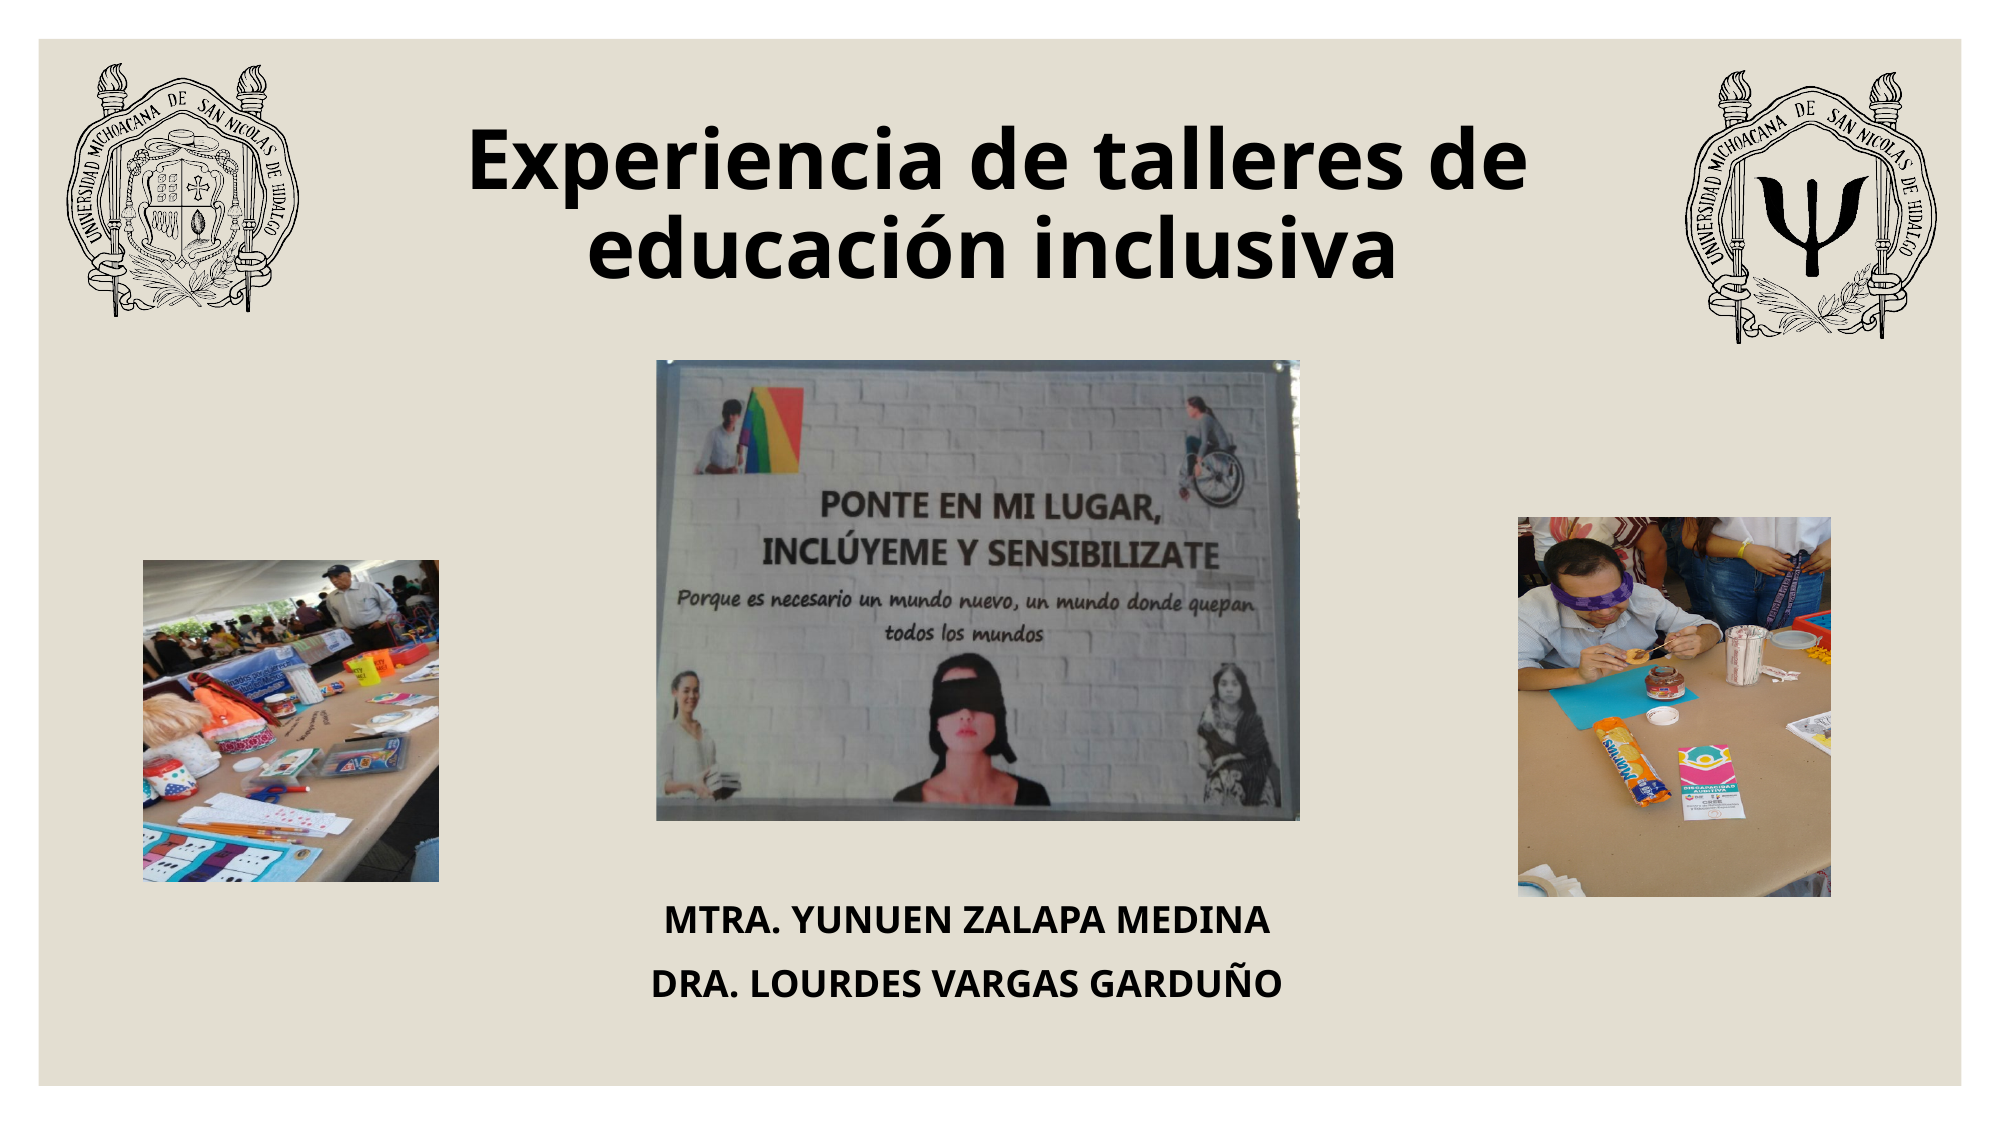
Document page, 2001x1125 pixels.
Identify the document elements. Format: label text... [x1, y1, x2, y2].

picture [56, 59, 307, 320]
title Experiencia de talleres de educación inclusiva [325, 94, 1671, 320]
picture [1684, 70, 1937, 344]
list MTRA. YUNUEN ZALAPA MEDINA DRA. LOURDES VARGAS GARDUÑO [577, 824, 1358, 1046]
picture [1517, 517, 1831, 897]
picture [656, 268, 1300, 913]
picture [143, 560, 439, 882]
